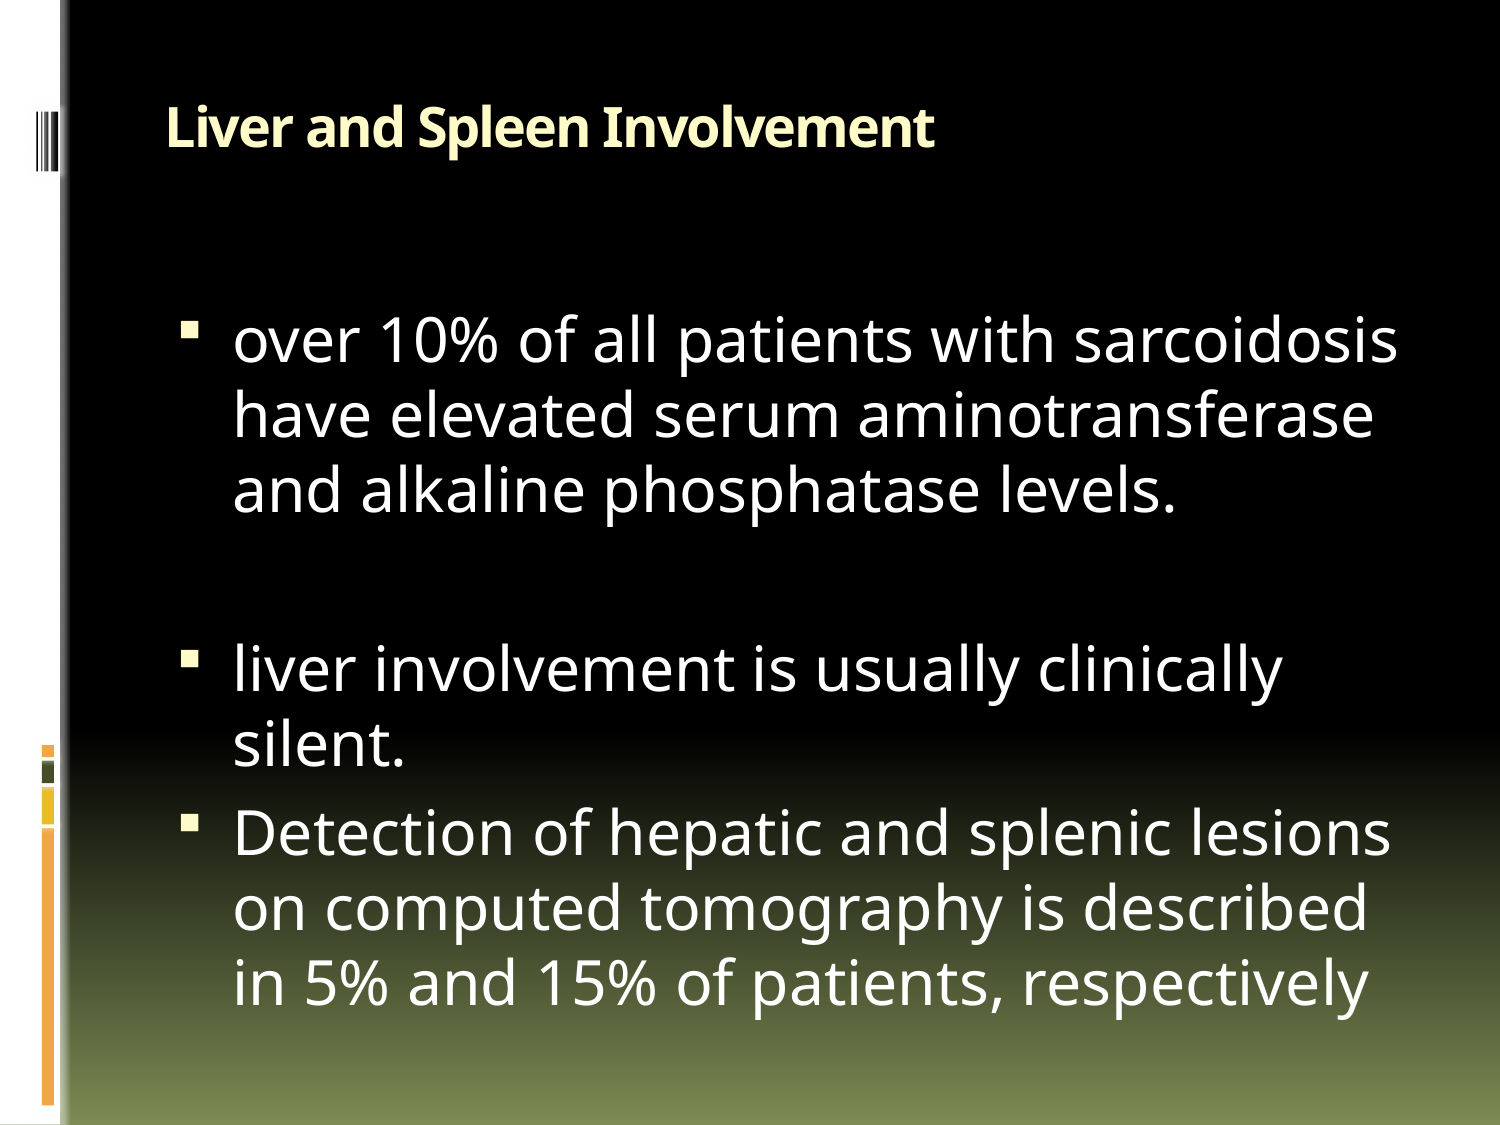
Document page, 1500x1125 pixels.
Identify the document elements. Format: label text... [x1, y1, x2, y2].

list over 10% of all patients with sarcoidosis have elevated serum aminotransferase and alkaline phosphatase levels. liver involvement is usually clinically silent. Detection of hepatic and splenic lesions on computed tomography is described in 5% and 15% of patients, respectively [150, 292, 1425, 1043]
title Liver and Spleen Involvement [150, 83, 1425, 234]
